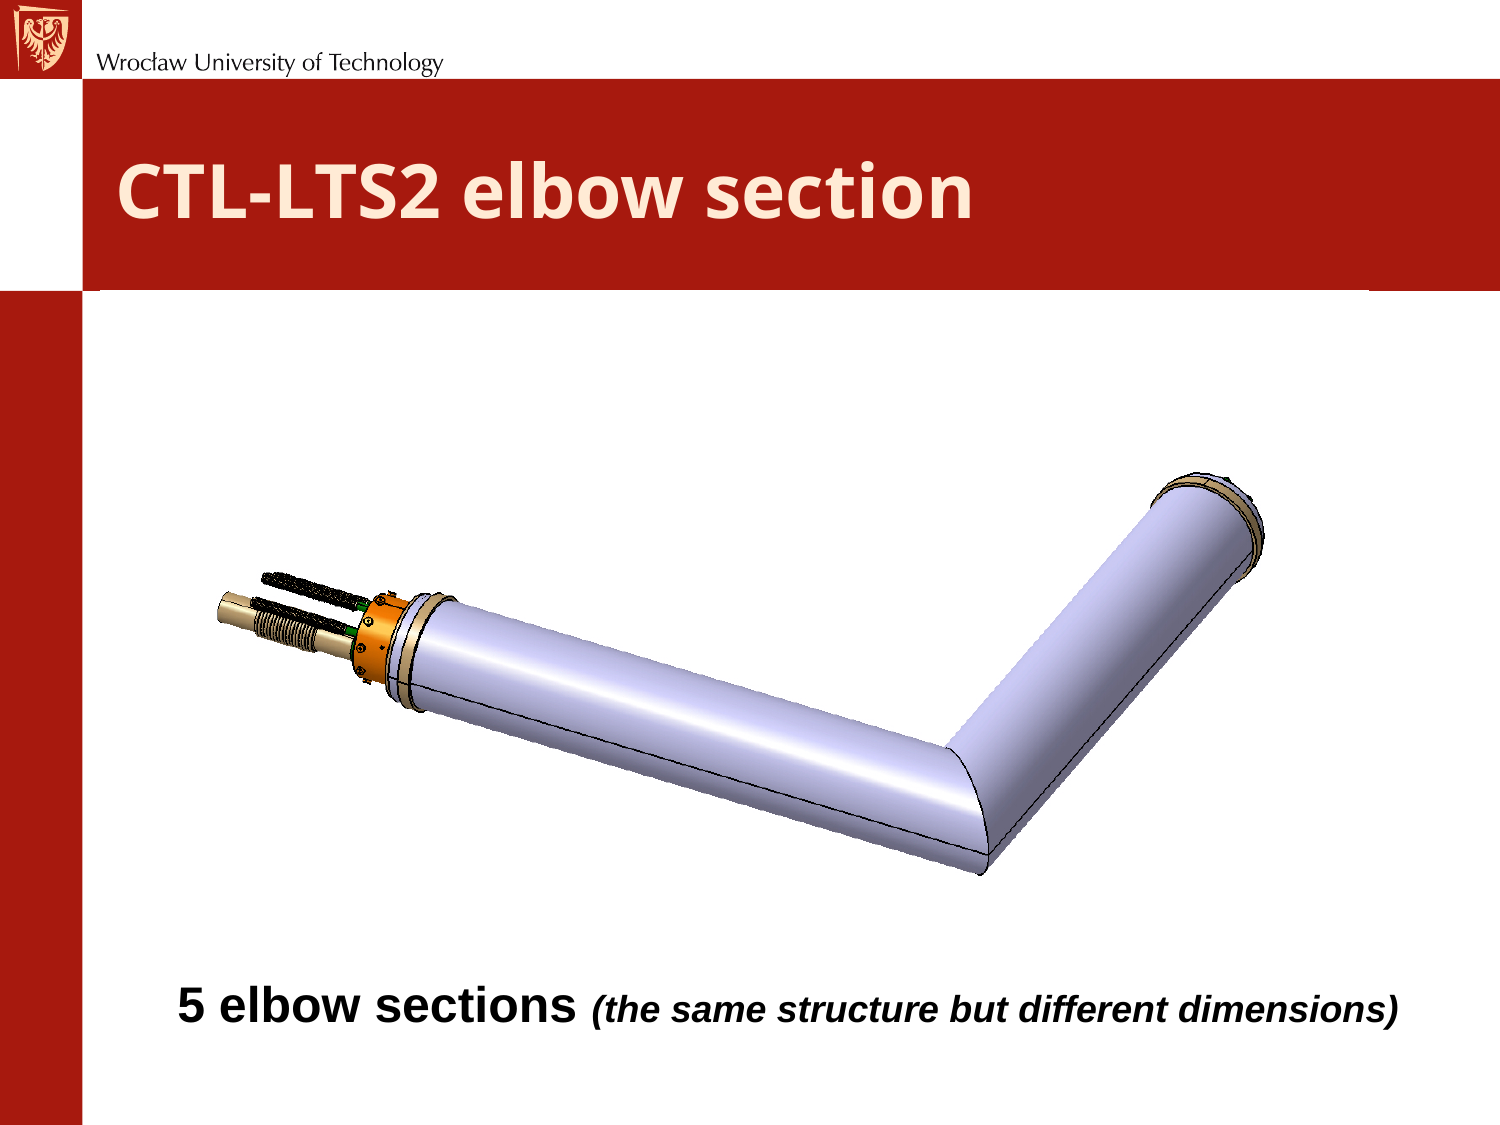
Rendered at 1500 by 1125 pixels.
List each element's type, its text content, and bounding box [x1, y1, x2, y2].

text_box 5 elbow sections (the same structure but different dimensions) [135, 964, 1441, 1040]
picture [99, 290, 1370, 963]
title CTL-LTS2 elbow section [100, 103, 1483, 274]
